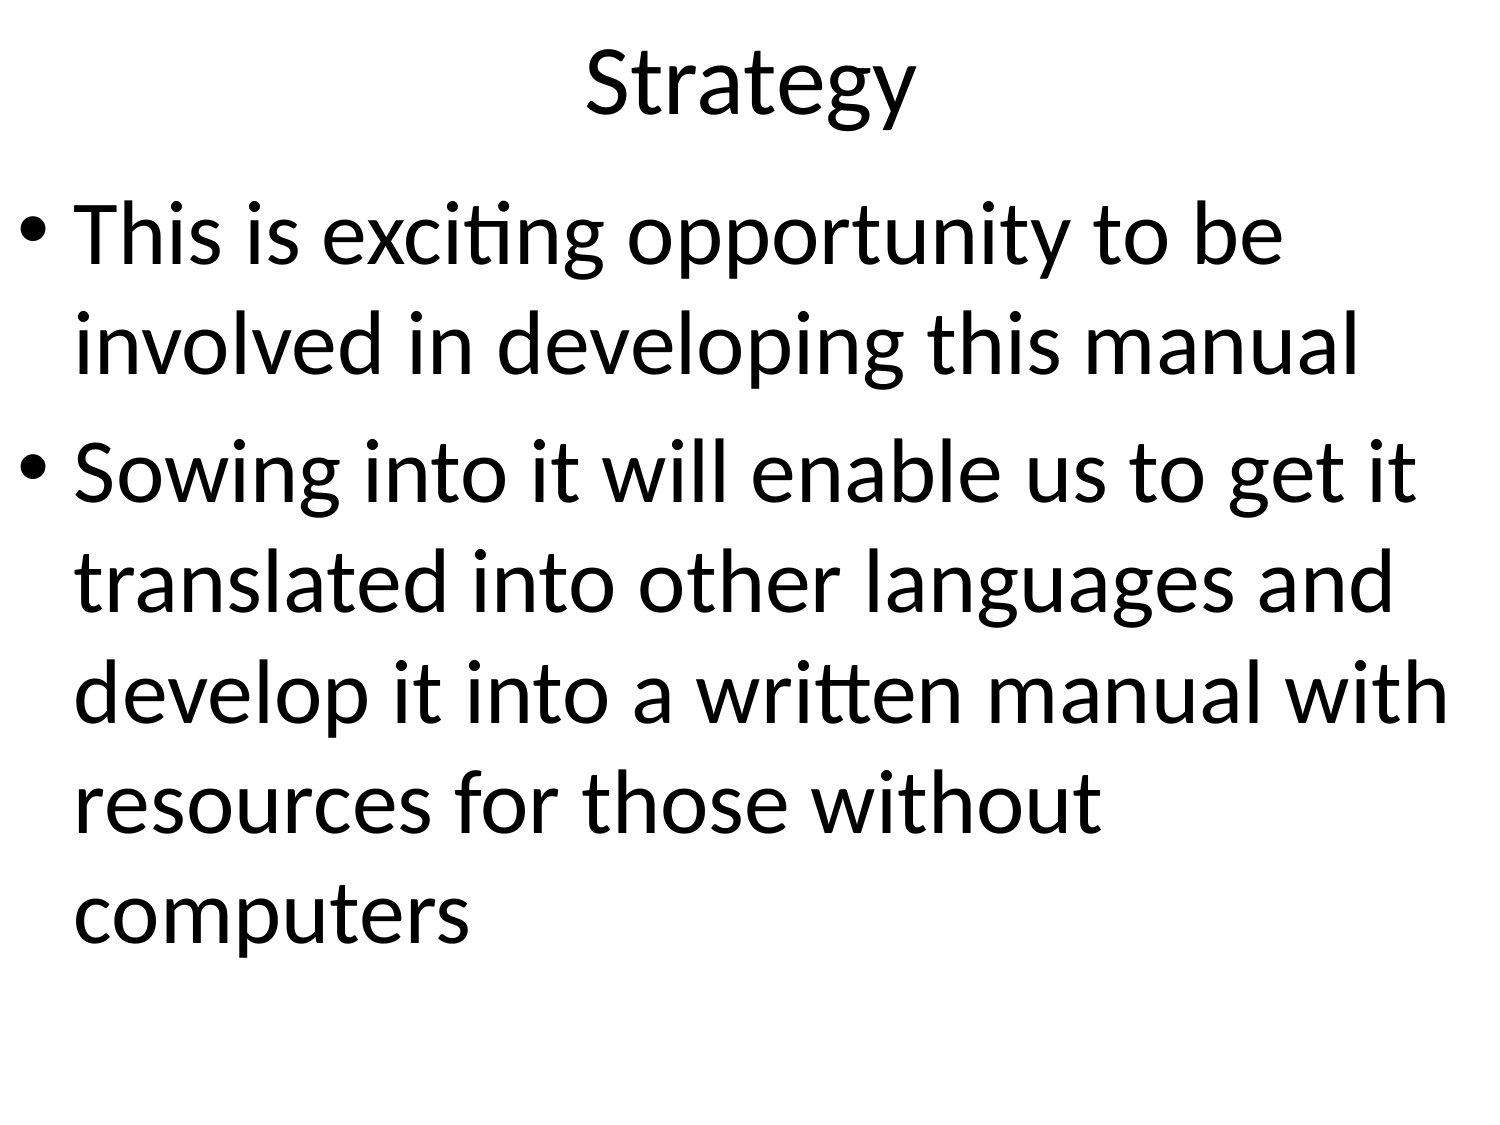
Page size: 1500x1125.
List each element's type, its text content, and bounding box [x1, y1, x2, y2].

list This is exciting opportunity to be involved in developing this manual Sowing into it will enable us to get it translated into other languages and develop it into a written manual with resources for those without computers [17, 172, 1483, 1094]
title Strategy [76, 4, 1427, 145]
